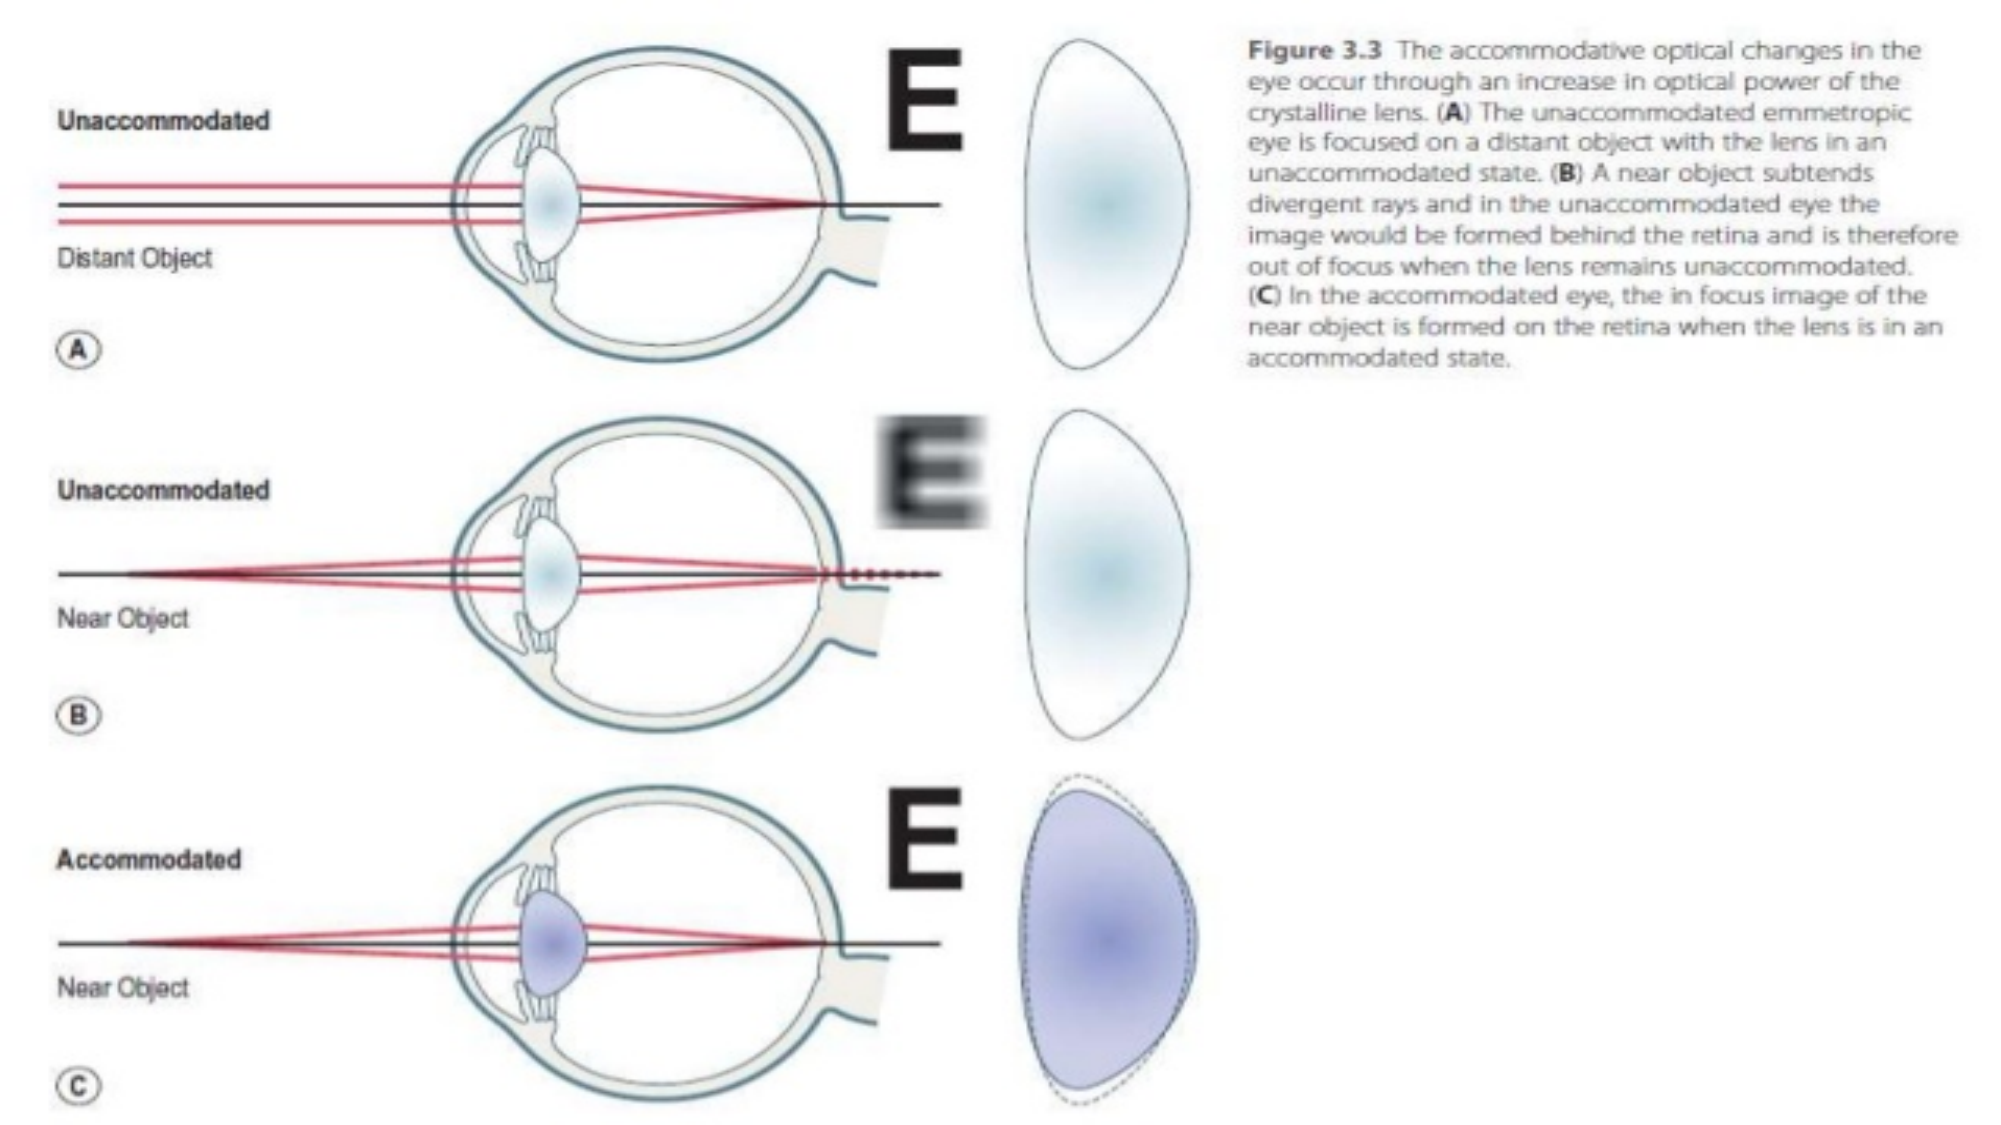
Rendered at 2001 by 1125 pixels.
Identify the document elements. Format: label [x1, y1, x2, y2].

list [0, 0, 2000, 1125]
